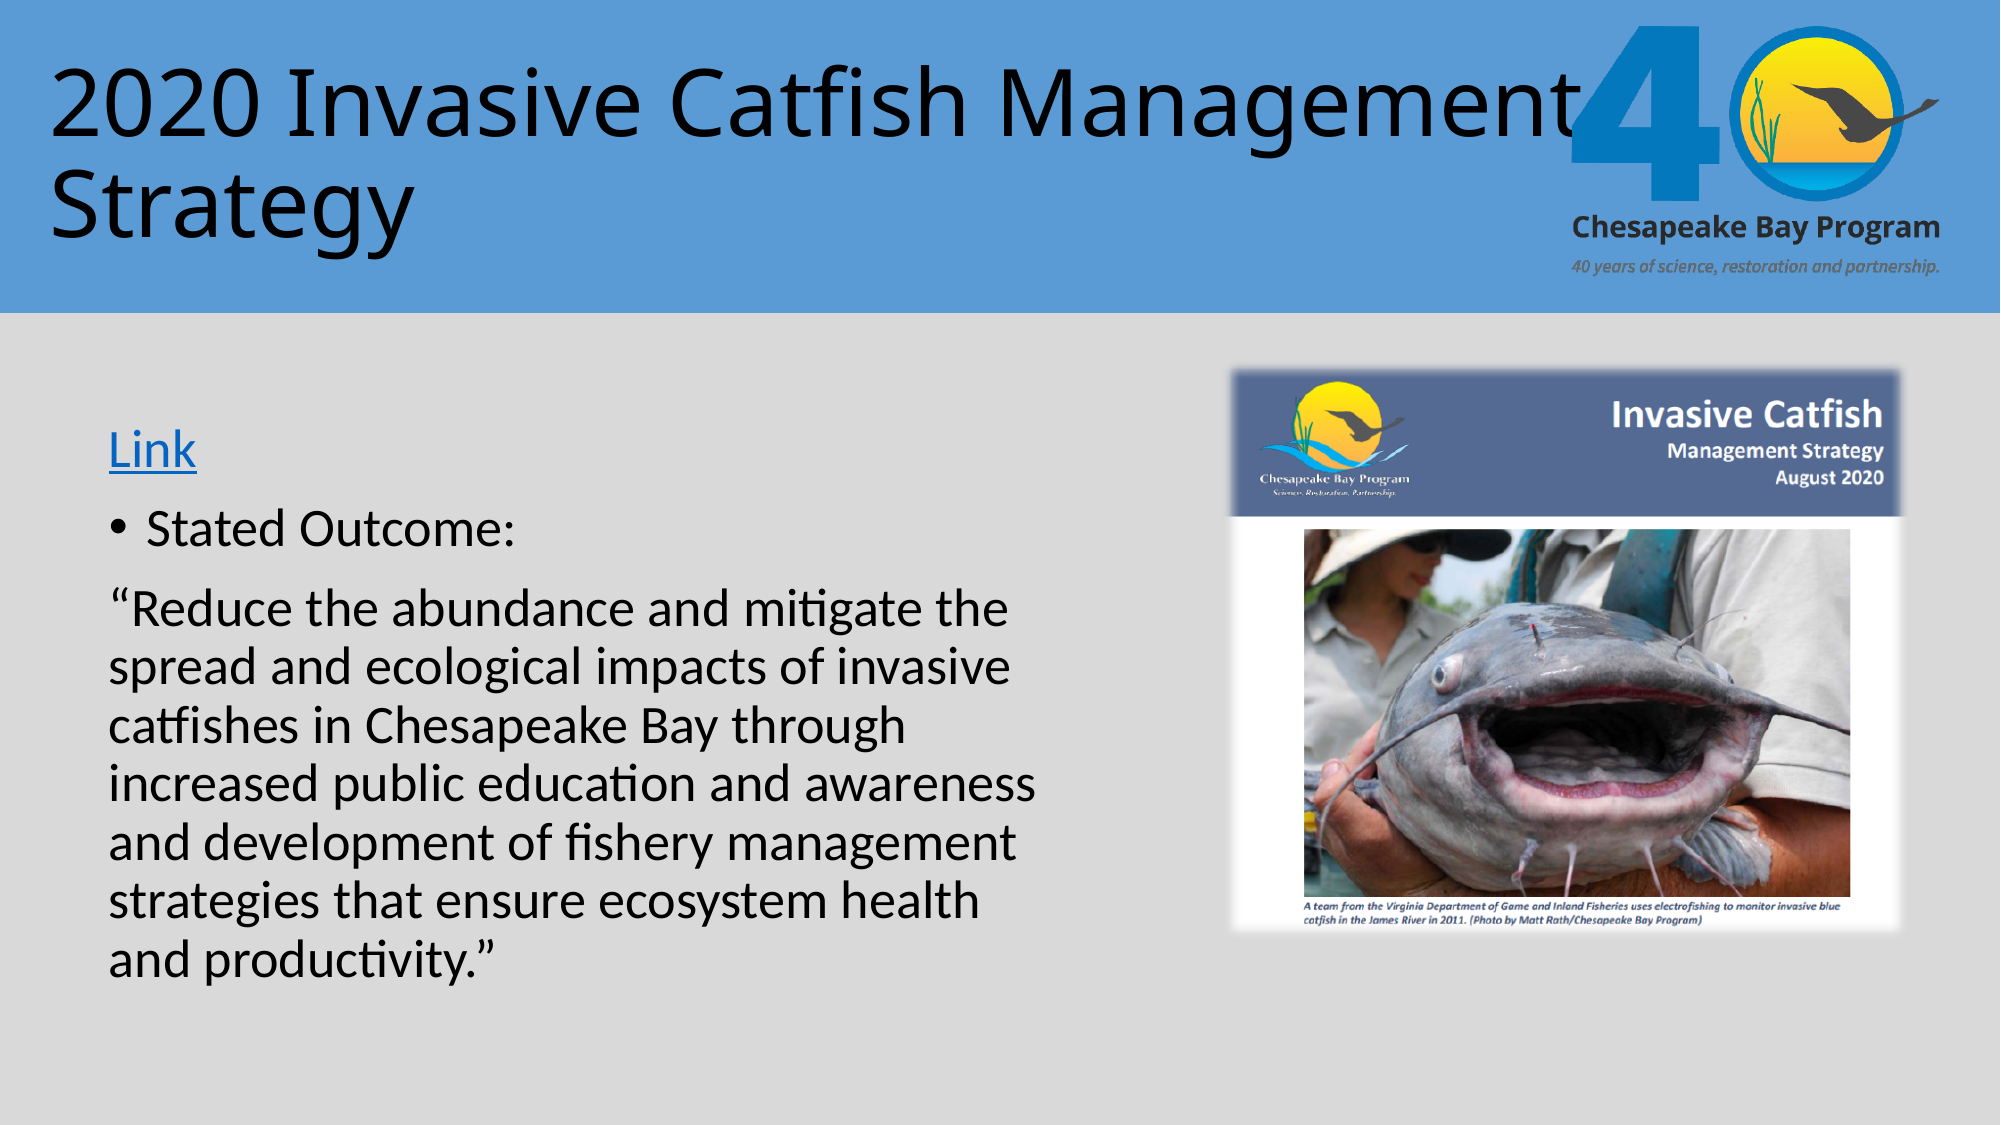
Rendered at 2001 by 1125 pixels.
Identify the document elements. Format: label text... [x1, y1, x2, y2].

text_box 2020 Invasive Catfish Management Strategy [34, 47, 1565, 266]
list Link Stated Outcome: “Reduce the abundance and mitigate the spread and ecological impacts of invasive catfishes in Chesapeake Bay through increased public education and awareness and development of fishery management strategies that ensure ecosystem health and productivity.” [93, 412, 1078, 1050]
text_box [0, 0, 2000, 314]
picture [1221, 360, 1909, 940]
picture [1565, 26, 1947, 279]
